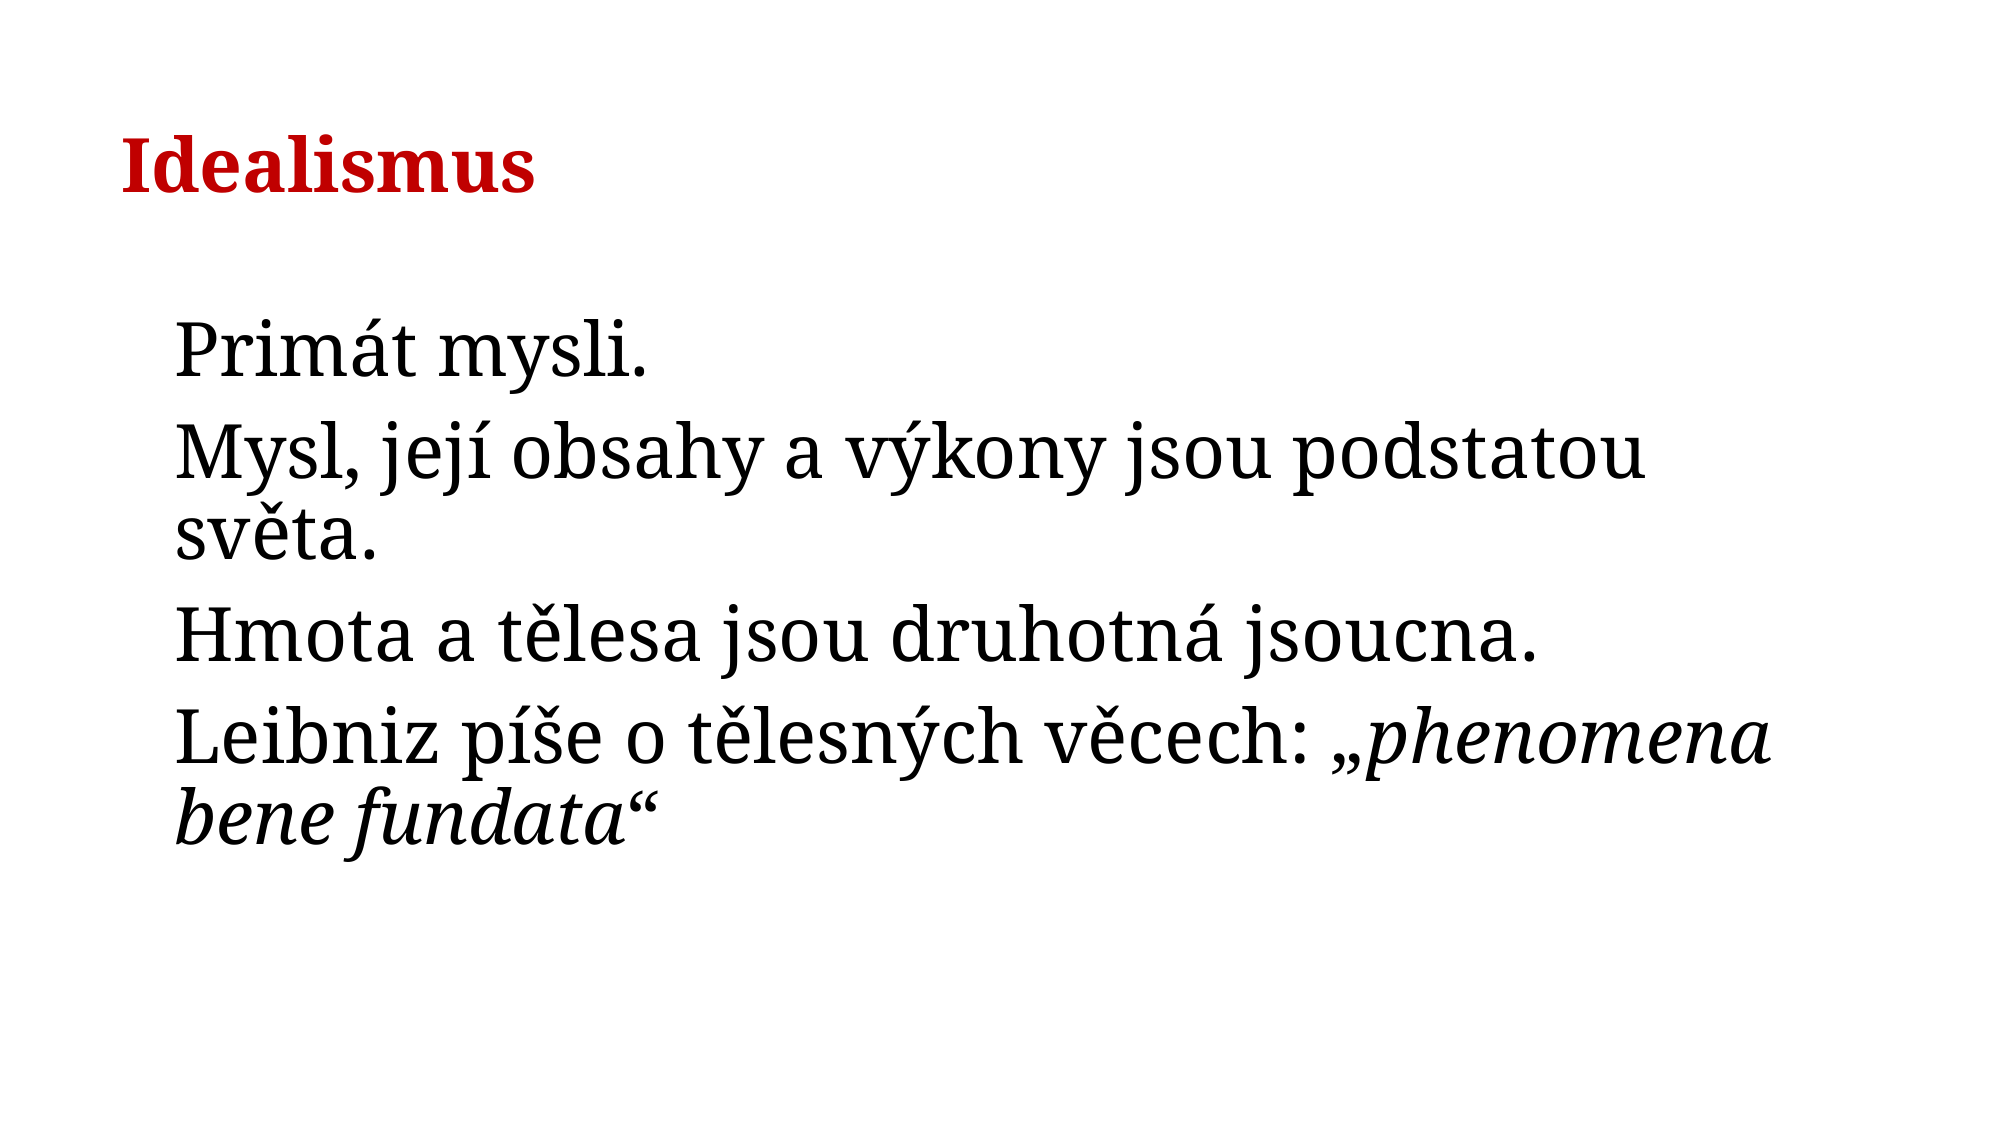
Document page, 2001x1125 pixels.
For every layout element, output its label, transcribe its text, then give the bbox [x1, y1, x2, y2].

list Primát mysli. Mysl, její obsahy a výkony jsou podstatou světa. Hmota a tělesa jsou druhotná jsoucna. Leibniz píše o tělesných věcech: „phenomena bene fundata“ [159, 304, 1863, 1014]
title Idealismus [106, 59, 1863, 278]
